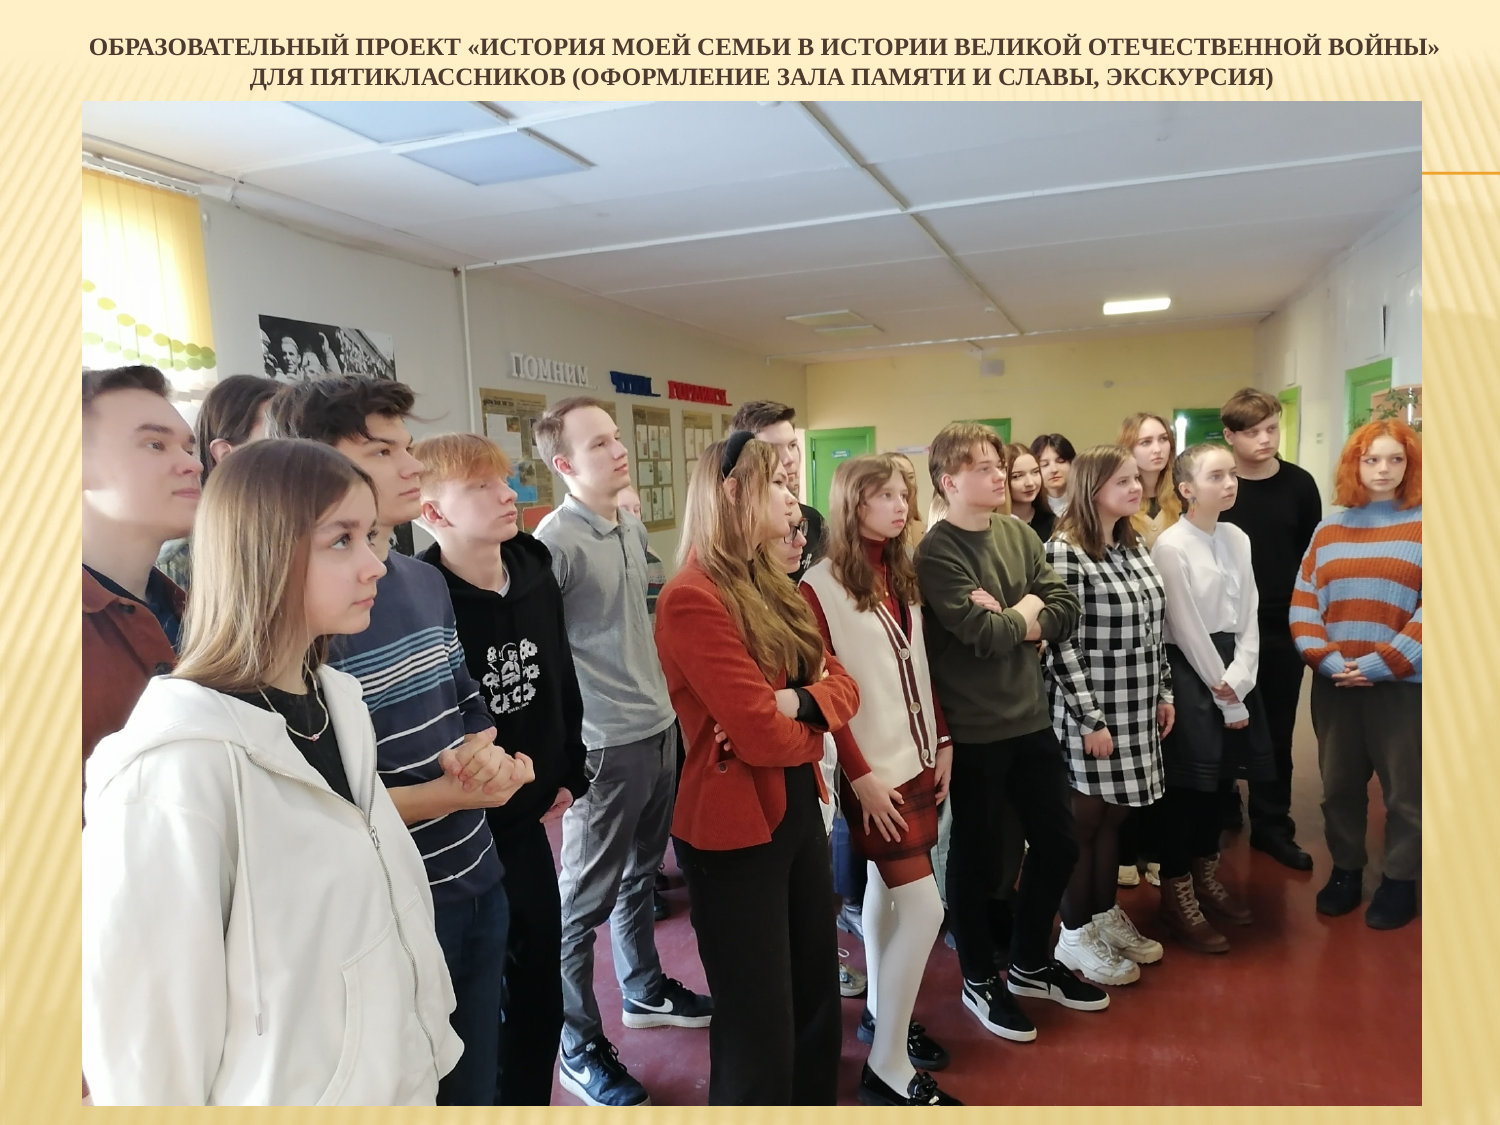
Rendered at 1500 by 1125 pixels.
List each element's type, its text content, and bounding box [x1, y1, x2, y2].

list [82, 101, 1422, 1107]
title образовательный проект «История моей семьи в истории Великой Отечественной войны» для пятиклассников (Оформление зала памяти и славы, экскурсия) [50, 30, 1475, 90]
